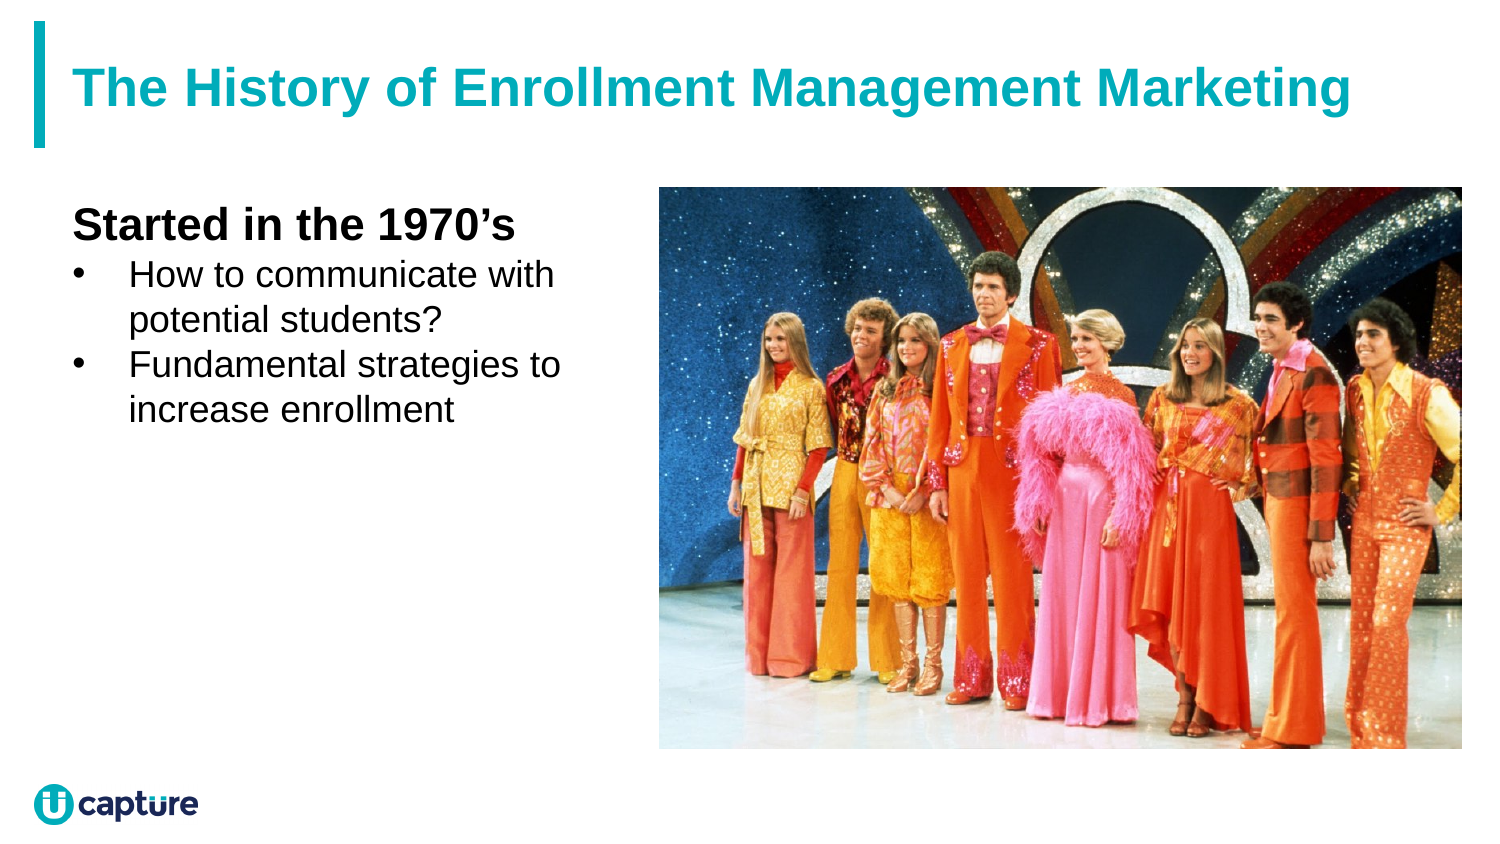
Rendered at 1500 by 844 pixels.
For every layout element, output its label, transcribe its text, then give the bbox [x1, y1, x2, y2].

title The History of Enrollment Management Marketing [57, 21, 1434, 148]
text_box Started in the 1970’s How to communicate with potential students? Fundamental strategies to increase enrollment [57, 187, 596, 438]
picture [659, 187, 1462, 749]
picture [34, 784, 198, 825]
